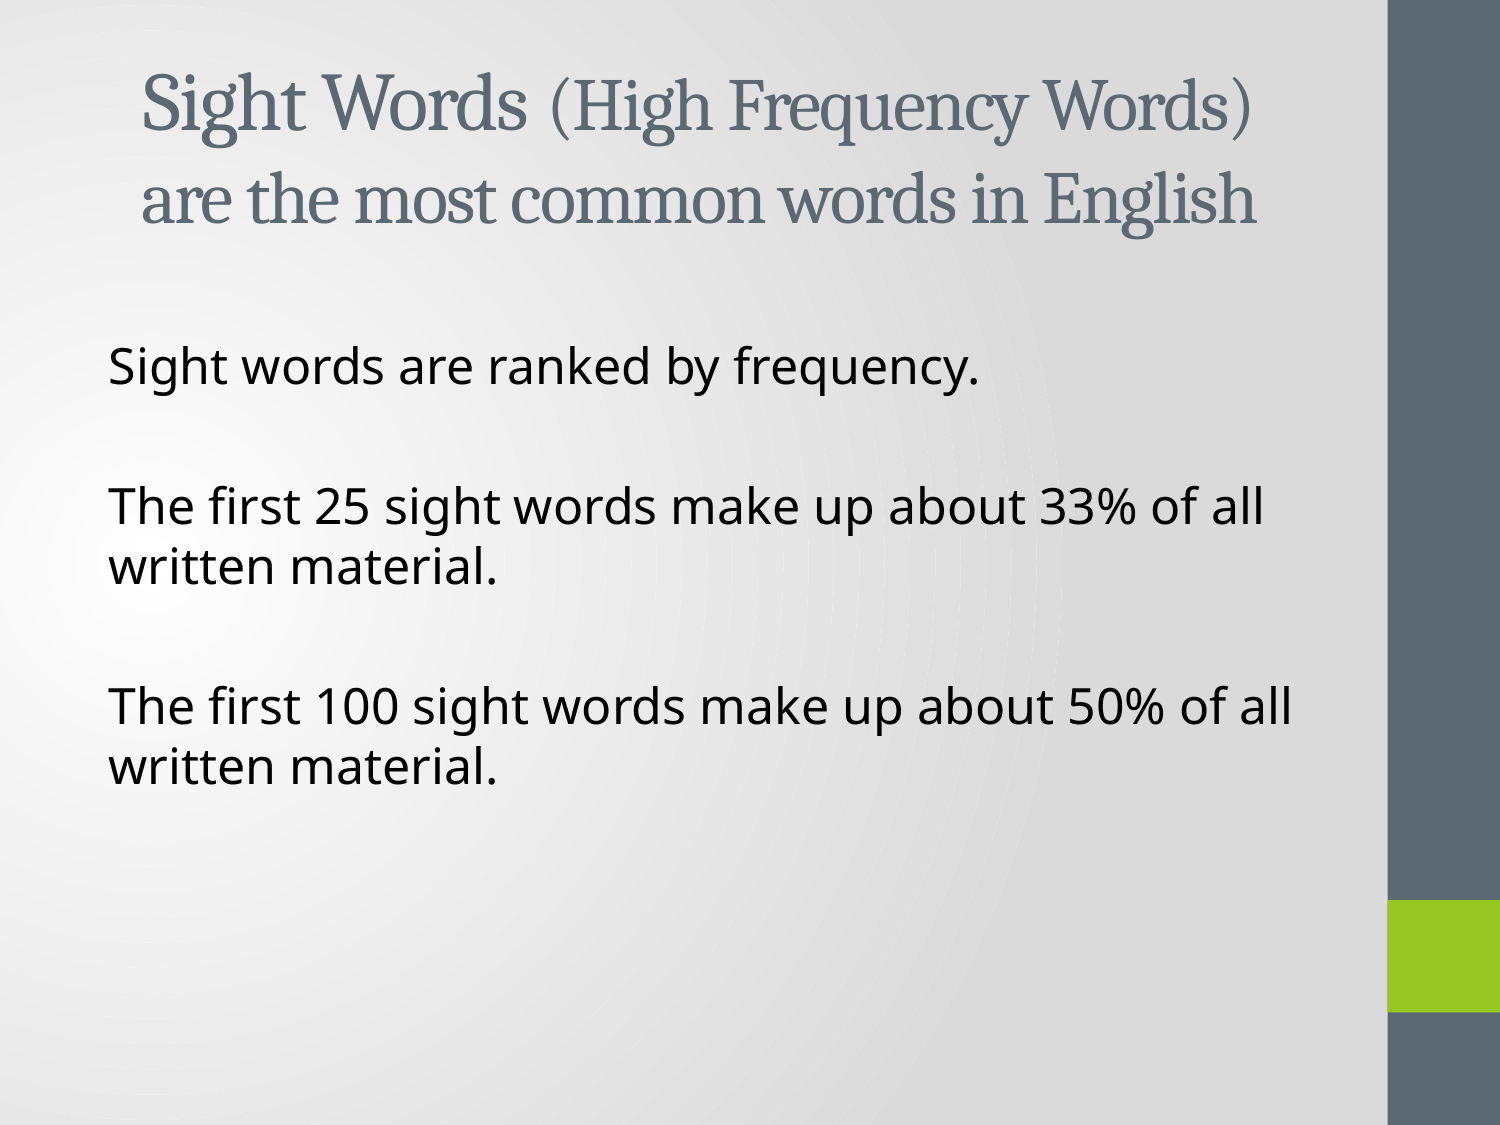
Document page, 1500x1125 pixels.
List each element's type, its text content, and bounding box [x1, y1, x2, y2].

list Sight words are ranked by frequency. The first 25 sight words make up about 33% of all written material. The first 100 sight words make up about 50% of all written material. [75, 262, 1325, 1050]
title Sight Words (High Frequency Words) are the most common words in English [75, 45, 1325, 233]
